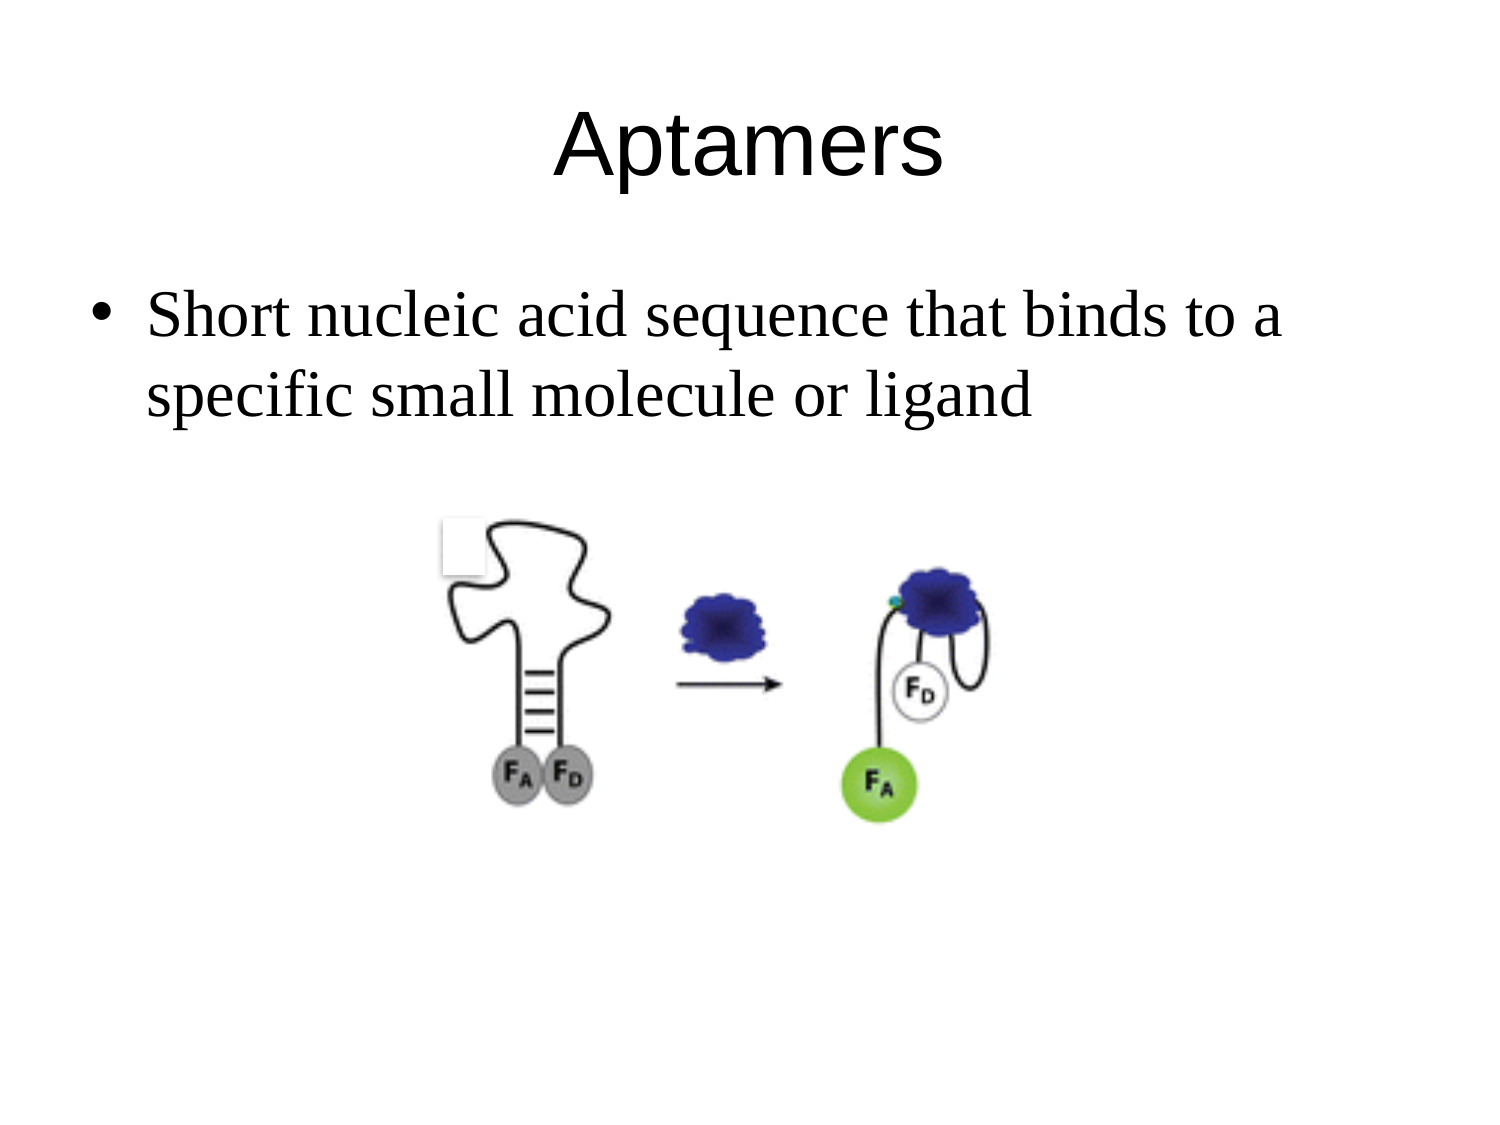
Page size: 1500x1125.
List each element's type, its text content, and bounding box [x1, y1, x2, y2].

title Aptamers [75, 45, 1425, 233]
picture [410, 517, 1113, 832]
list Short nucleic acid sequence that binds to a specific small molecule or ligand [75, 262, 1425, 1005]
